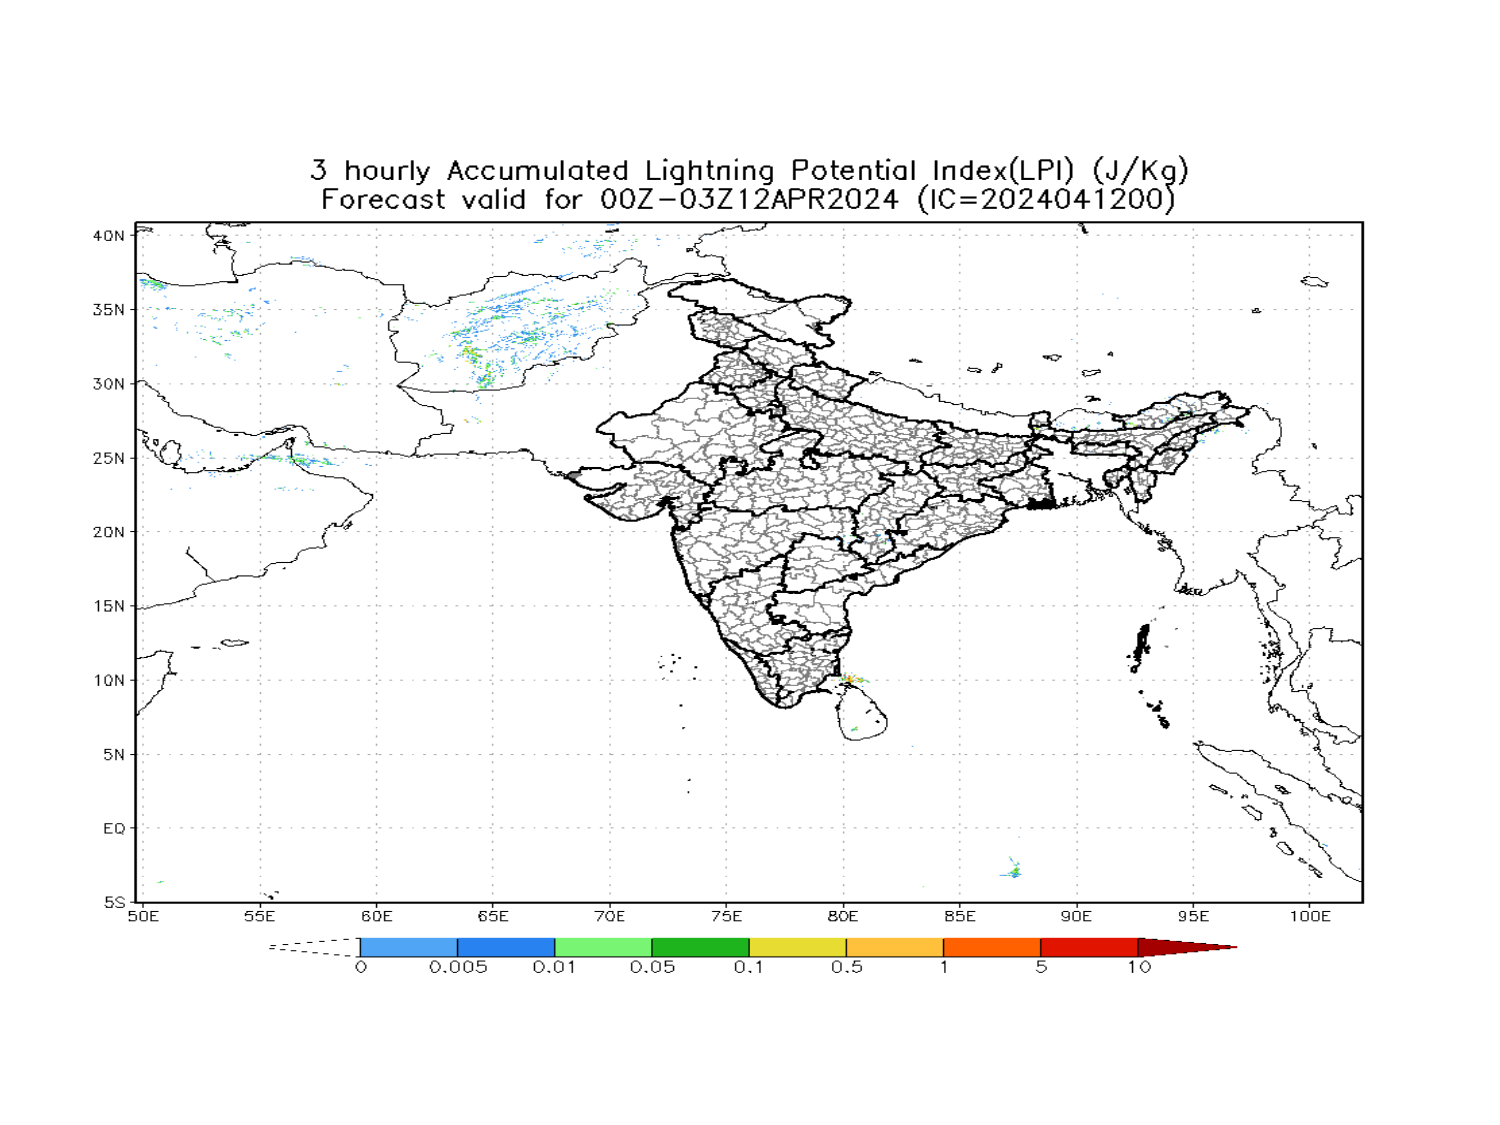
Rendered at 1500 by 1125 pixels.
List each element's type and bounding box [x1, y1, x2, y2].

picture [74, 149, 1426, 976]
